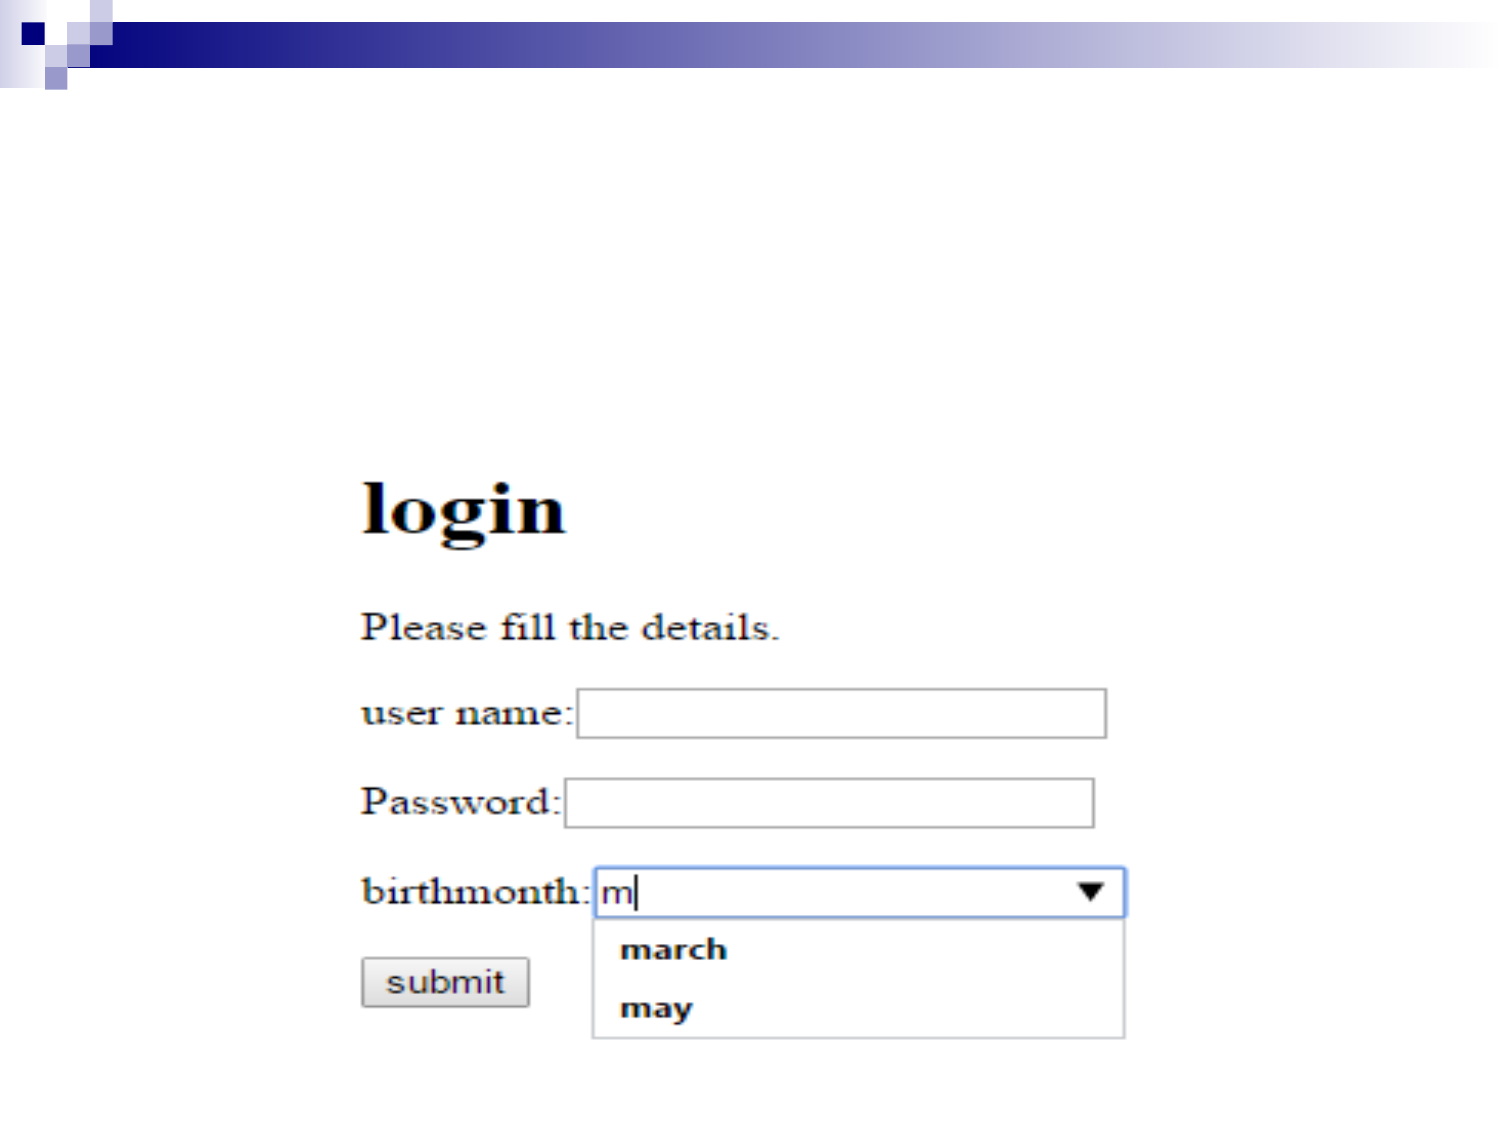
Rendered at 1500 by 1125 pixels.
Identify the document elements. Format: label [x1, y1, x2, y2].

list [349, 449, 1226, 1069]
